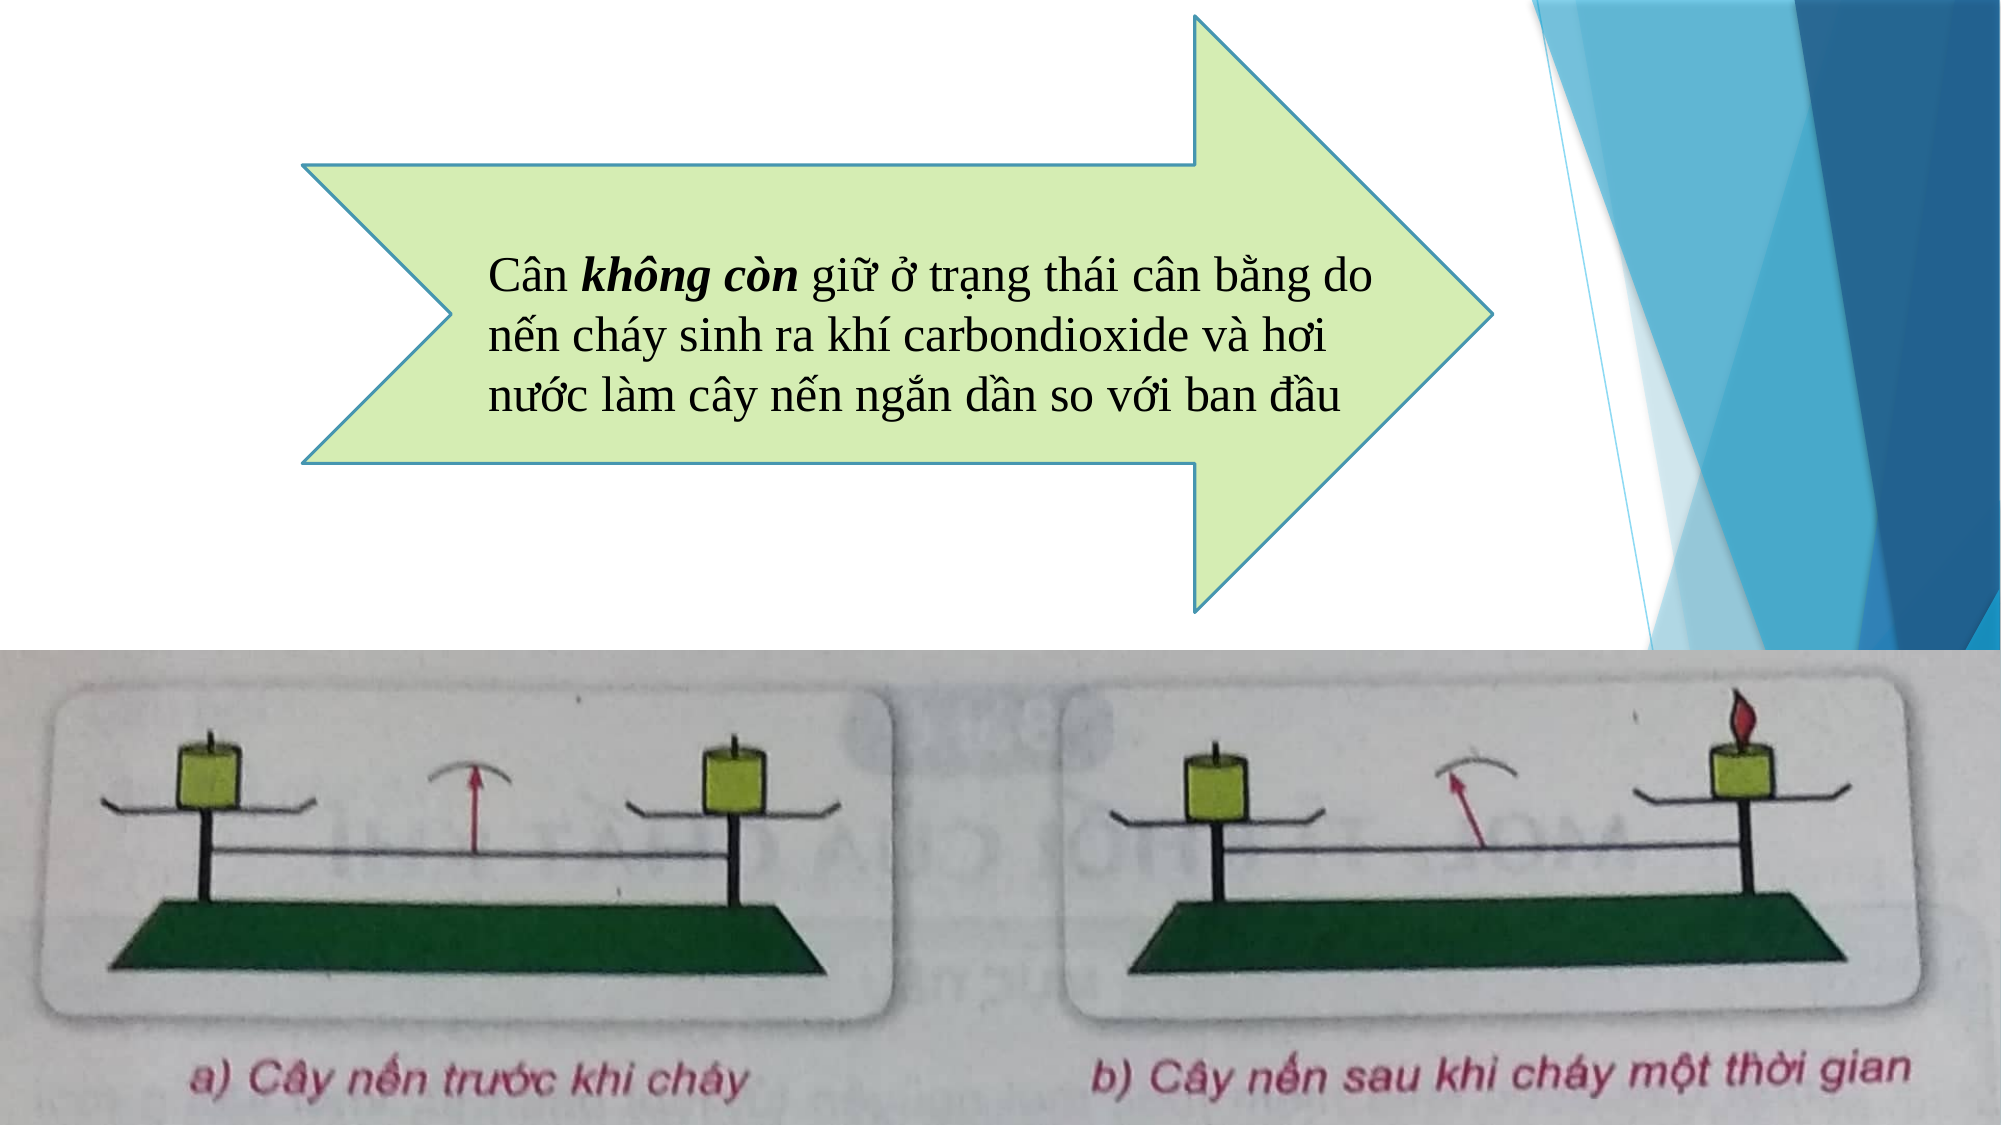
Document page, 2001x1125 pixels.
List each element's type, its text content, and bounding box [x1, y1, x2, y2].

text_box [300, 14, 1495, 614]
text_box Cân không còn giữ ở trạng thái cân bằng do nến cháy sinh ra khí carbondioxide và hơi nước làm cây nến ngắn dần so với ban đầu [473, 233, 1397, 429]
picture [0, 649, 2000, 1125]
